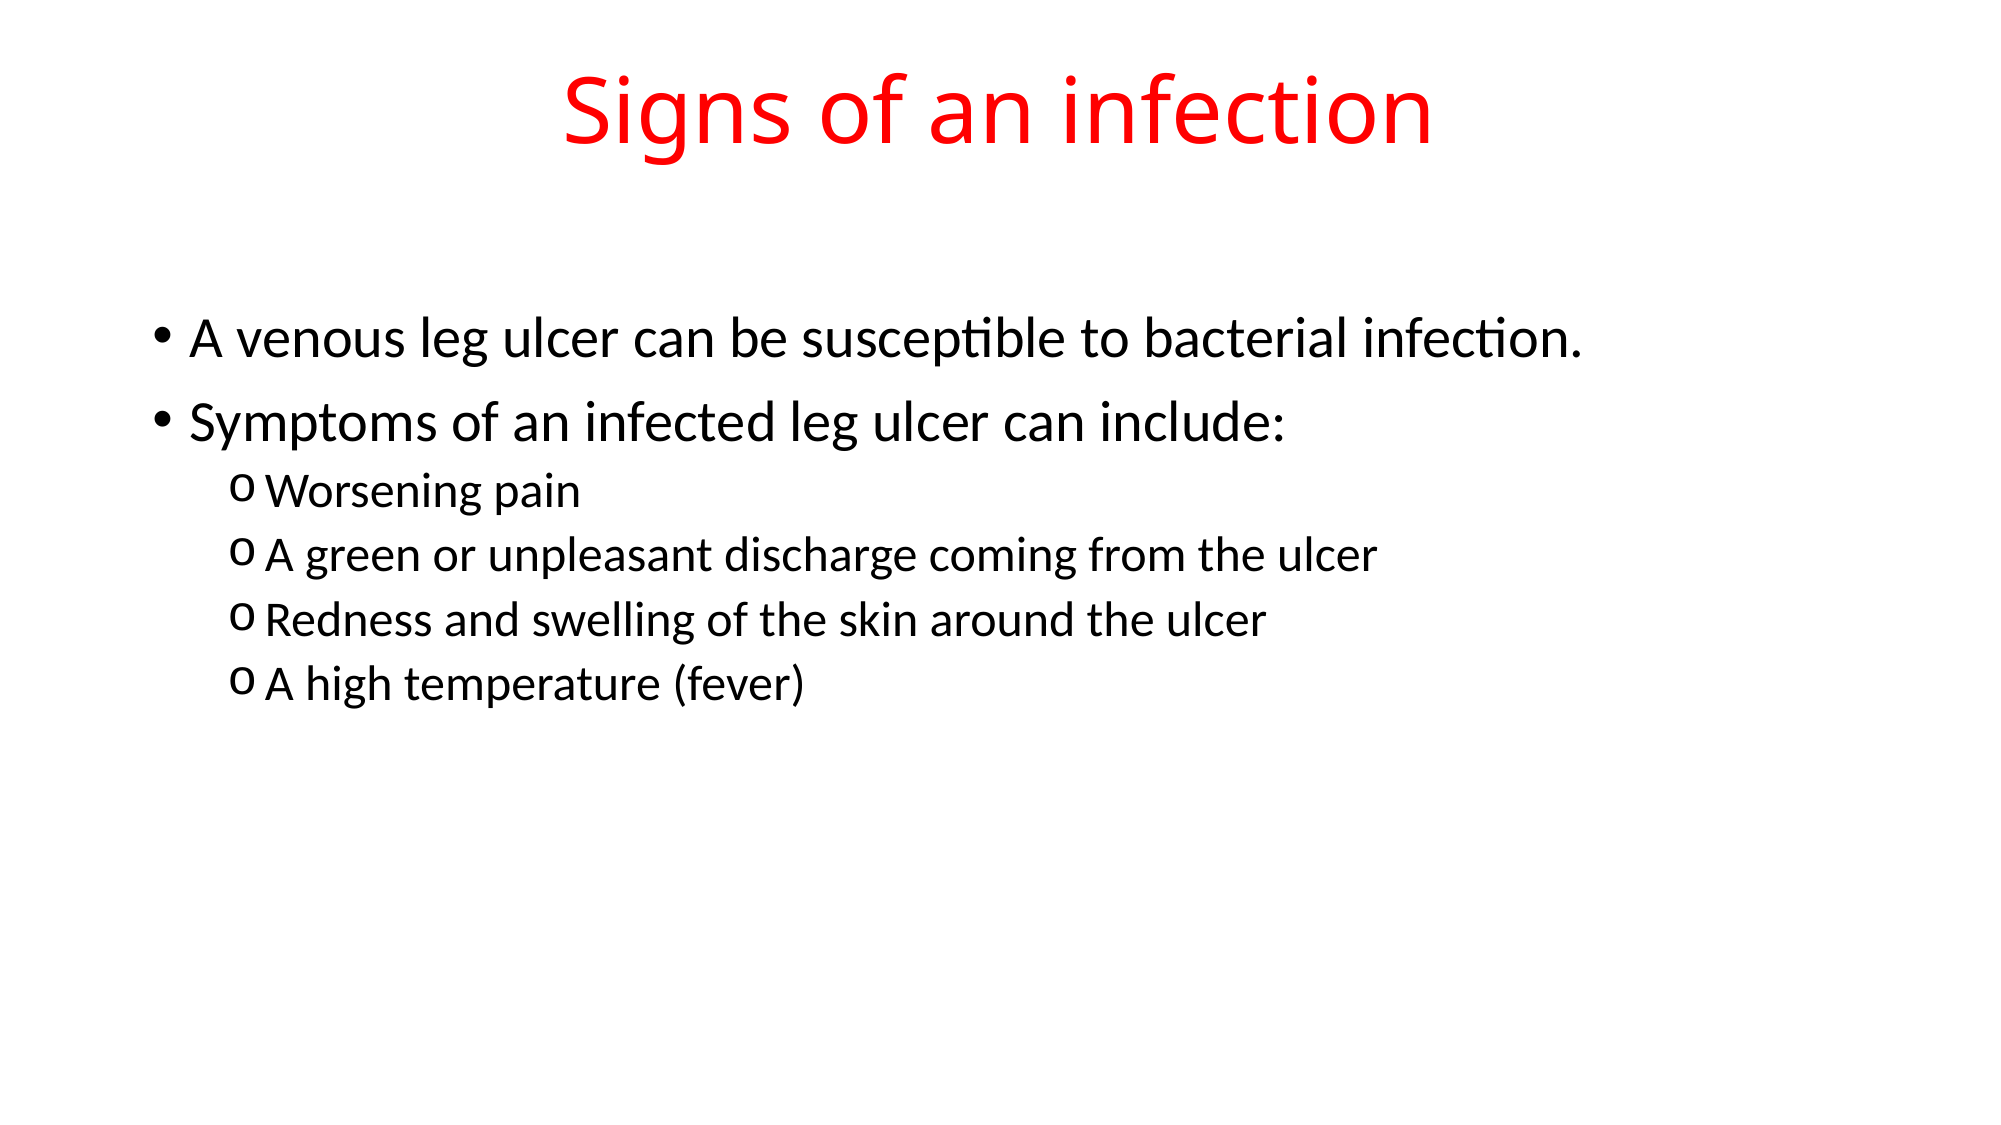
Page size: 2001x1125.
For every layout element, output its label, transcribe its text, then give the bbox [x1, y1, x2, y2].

title Signs of an infection [137, 59, 1863, 278]
list A venous leg ulcer can be susceptible to bacterial infection. Symptoms of an infected leg ulcer can include: Worsening pain A green or unpleasant discharge coming from the ulcer Redness and swelling of the skin around the ulcer A high temperature (fever) [137, 299, 1863, 1014]
